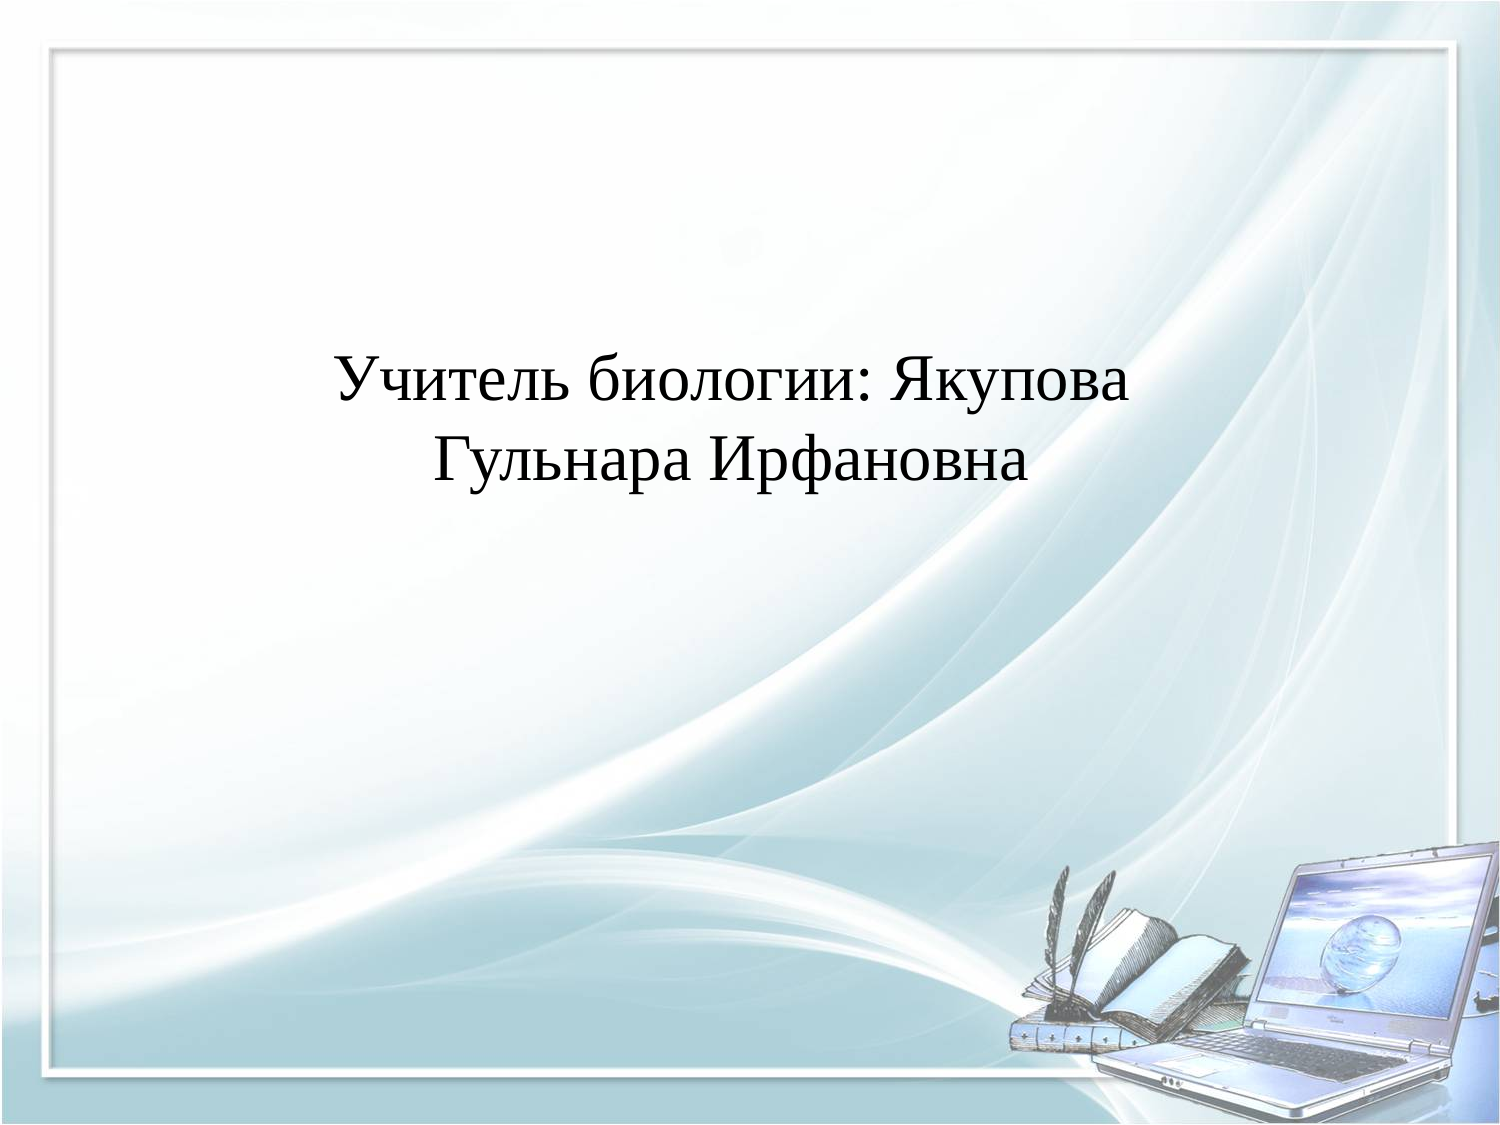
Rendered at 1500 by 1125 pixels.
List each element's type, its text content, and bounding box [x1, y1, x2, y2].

picture [0, 0, 1500, 1125]
subtitle Учитель биологии: Якупова Гульнара Ирфановна [206, 326, 1257, 614]
